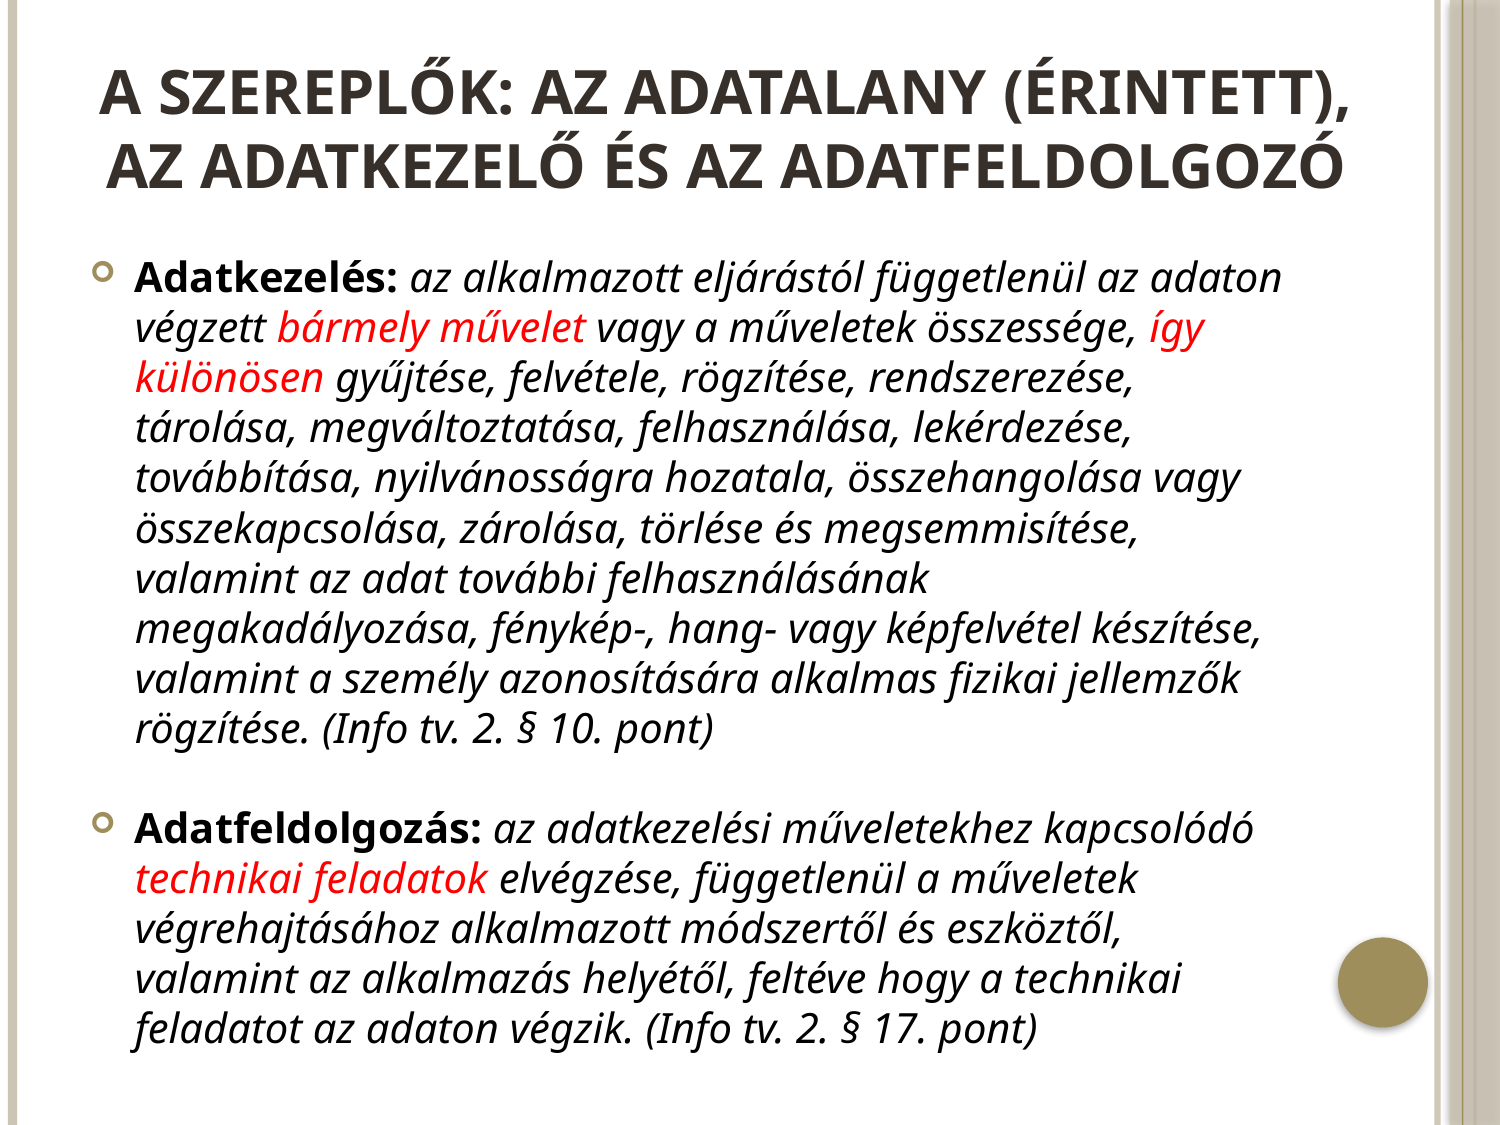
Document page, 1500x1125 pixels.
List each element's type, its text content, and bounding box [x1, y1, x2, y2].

title A szereplők: az adatalany (érintett), az adatkezelő és az adatfeldolgozó [53, 45, 1400, 209]
list Adatkezelés: az alkalmazott eljárástól függetlenül az adaton végzett bármely művelet vagy a műveletek összessége, így különösen gyűjtése, felvétele, rögzítése, rendszerezése, tárolása, megváltoztatása, felhasználása, lekérdezése, továbbítása, nyilvánosságra hozatala, összehangolása vagy összekapcsolása, zárolása, törlése és megsemmisítése, valamint az adat további felhasználásának megakadályozása, fénykép-, hang- vagy képfelvétel készítése, valamint a személy azonosítására alkalmas fizikai jellemzők rögzítése. (Info tv. 2. § 10. pont) Adatfeldolgozás: az adatkezelési műveletekhez kapcsolódó technikai feladatok elvégzése, függetlenül a műveletek végrehajtásához alkalmazott módszertől és eszköztől, valamint az alkalmazás helyétől, feltéve hogy a technikai feladatot az adaton végzik. (Info tv. 2. § 17. pont) [75, 243, 1300, 1071]
